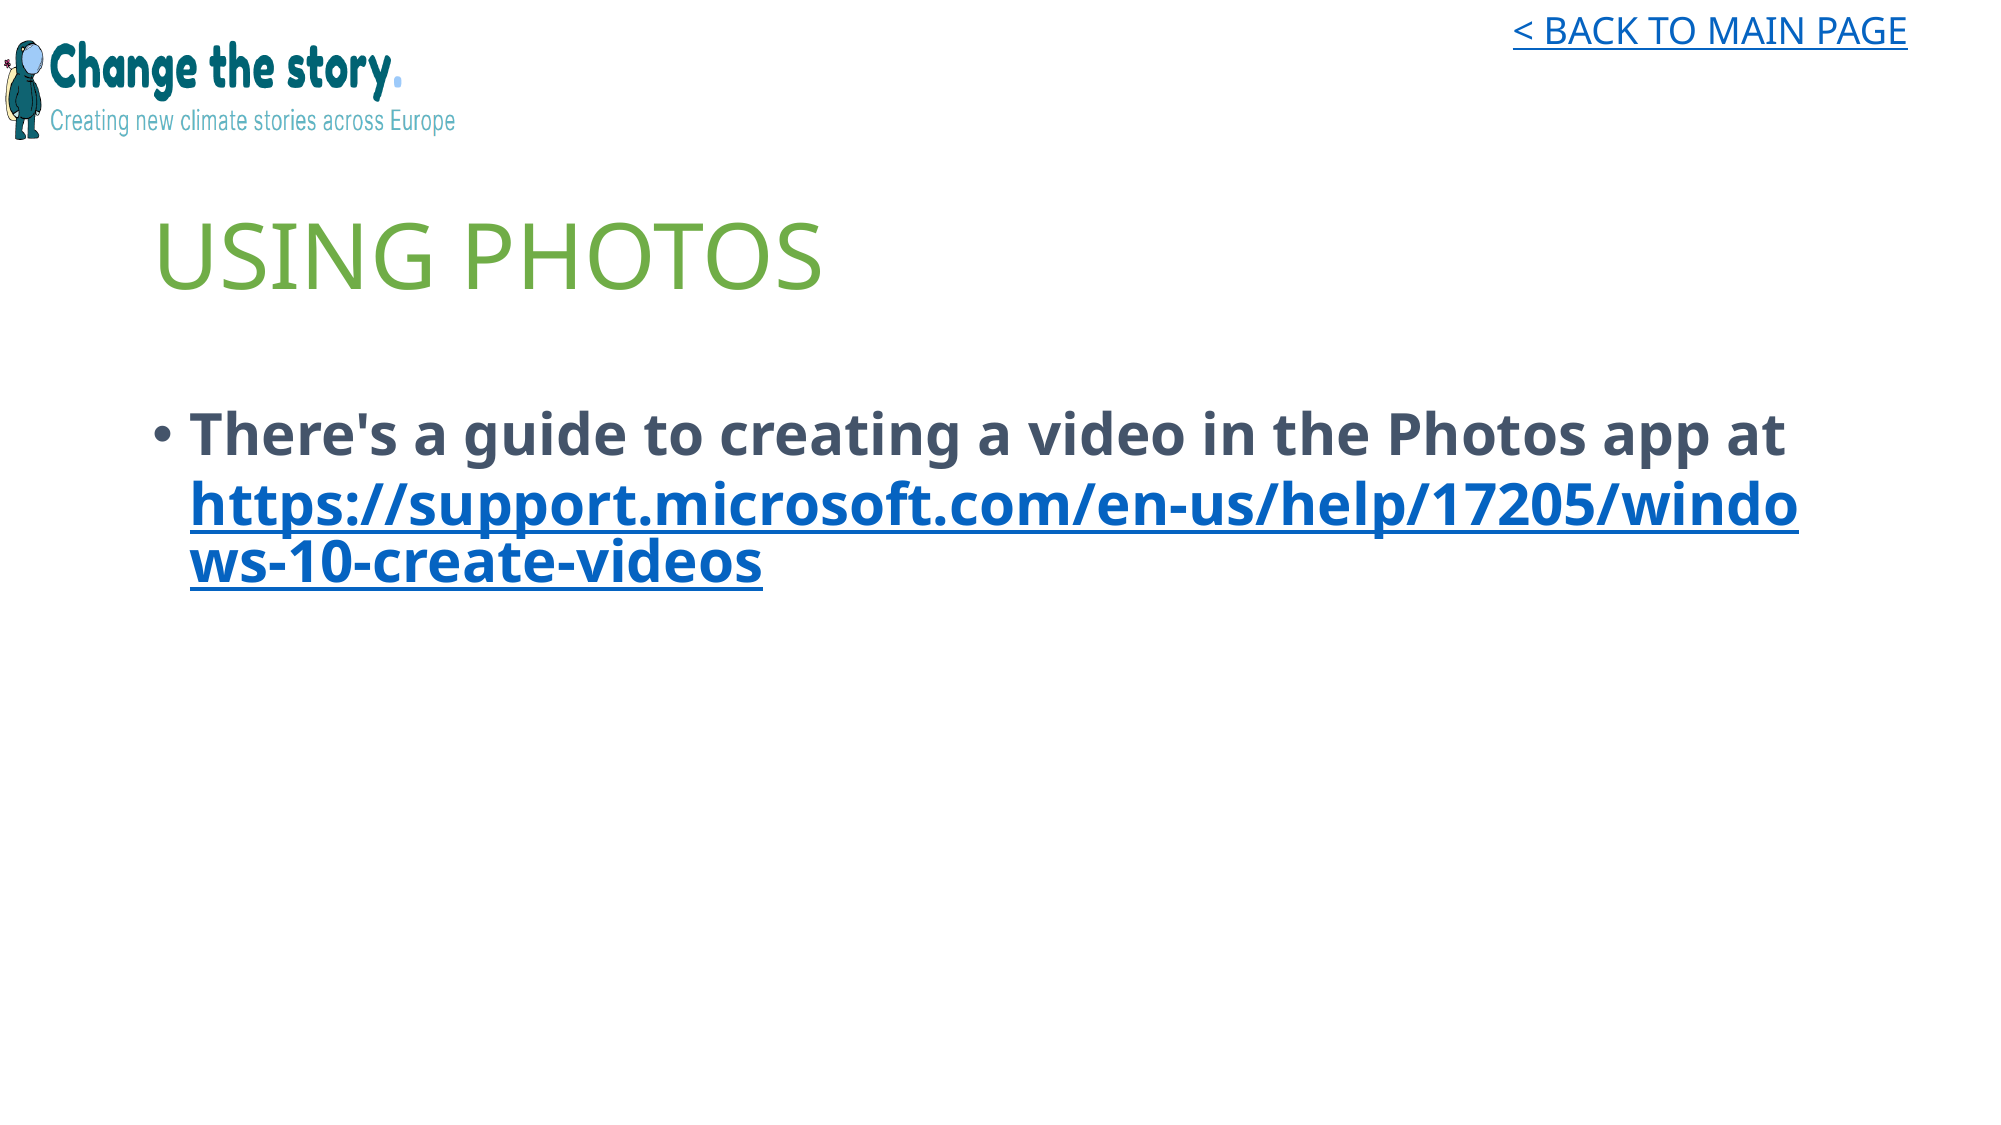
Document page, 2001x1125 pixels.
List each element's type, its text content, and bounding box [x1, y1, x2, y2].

picture [0, 0, 480, 176]
title USING PHOTOS [137, 150, 1863, 369]
list There's a guide to creating a video in the Photos app at https://support.microsoft.com/en-us/help/17205/windows-10-create-videos [137, 397, 1863, 1014]
